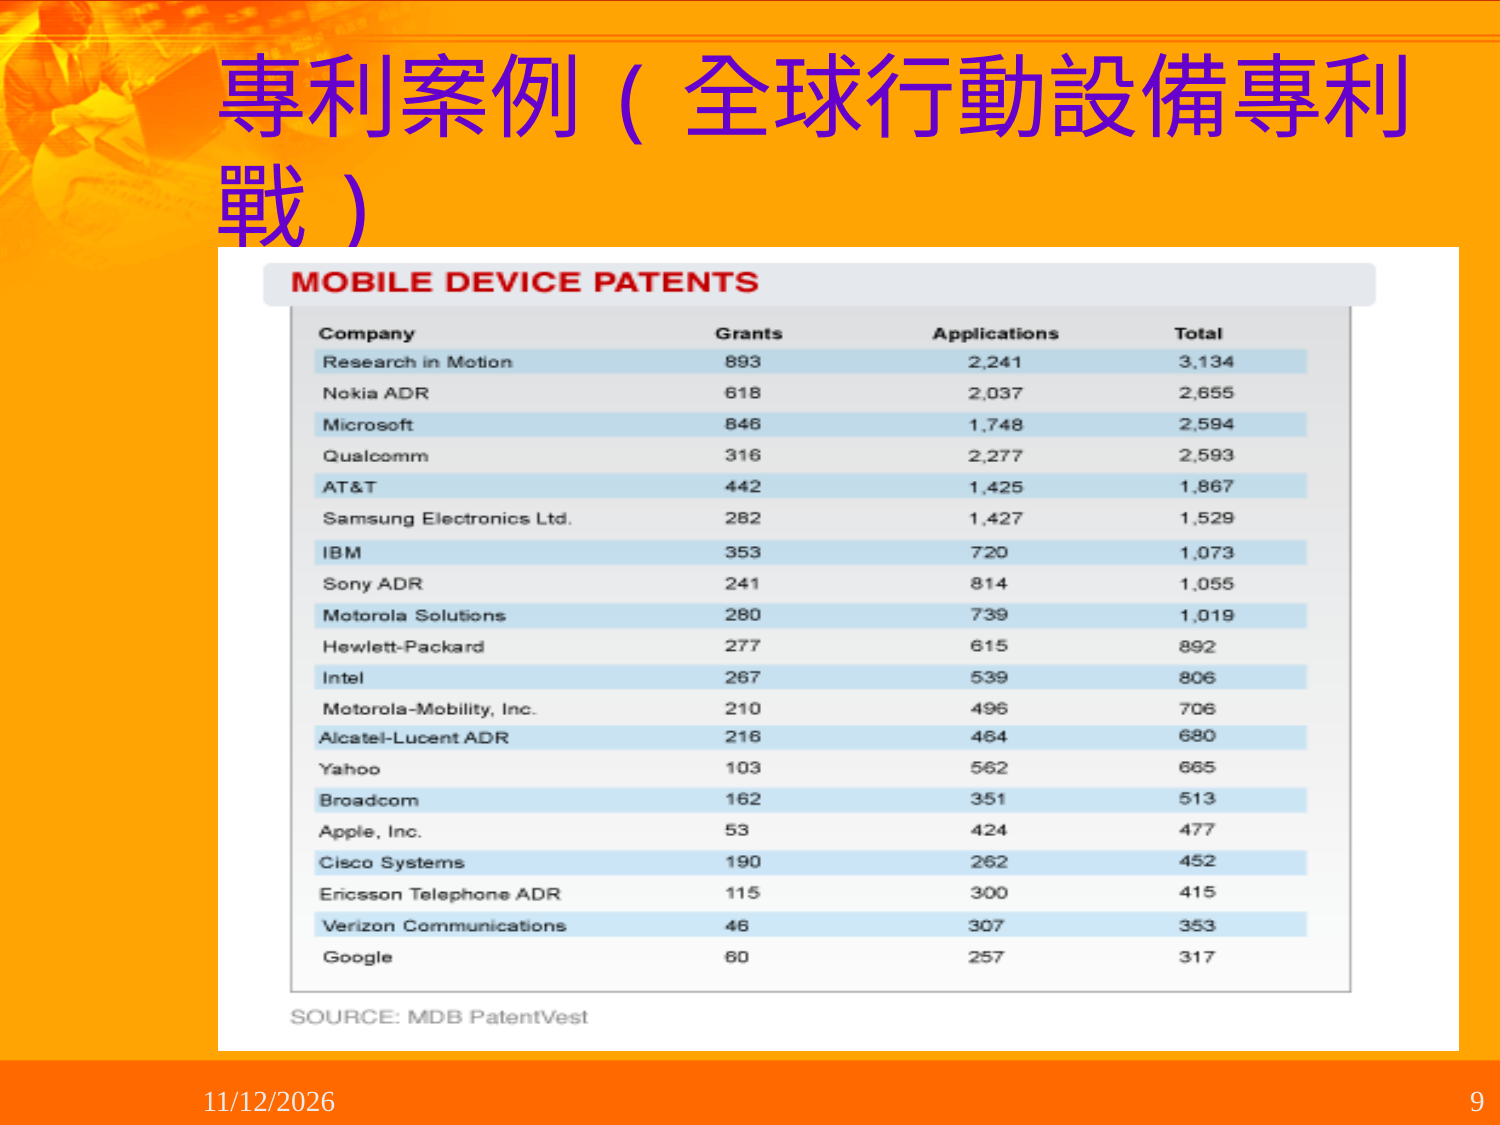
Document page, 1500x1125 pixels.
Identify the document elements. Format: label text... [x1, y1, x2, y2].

slide_number 9 [1186, 1049, 1500, 1125]
picture [501, 1051, 1186, 1125]
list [218, 246, 1460, 1051]
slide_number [186, 1049, 501, 1125]
picture [0, 1, 1500, 1125]
title 專利案例(全球行動設備專利戰) [199, 49, 1476, 249]
